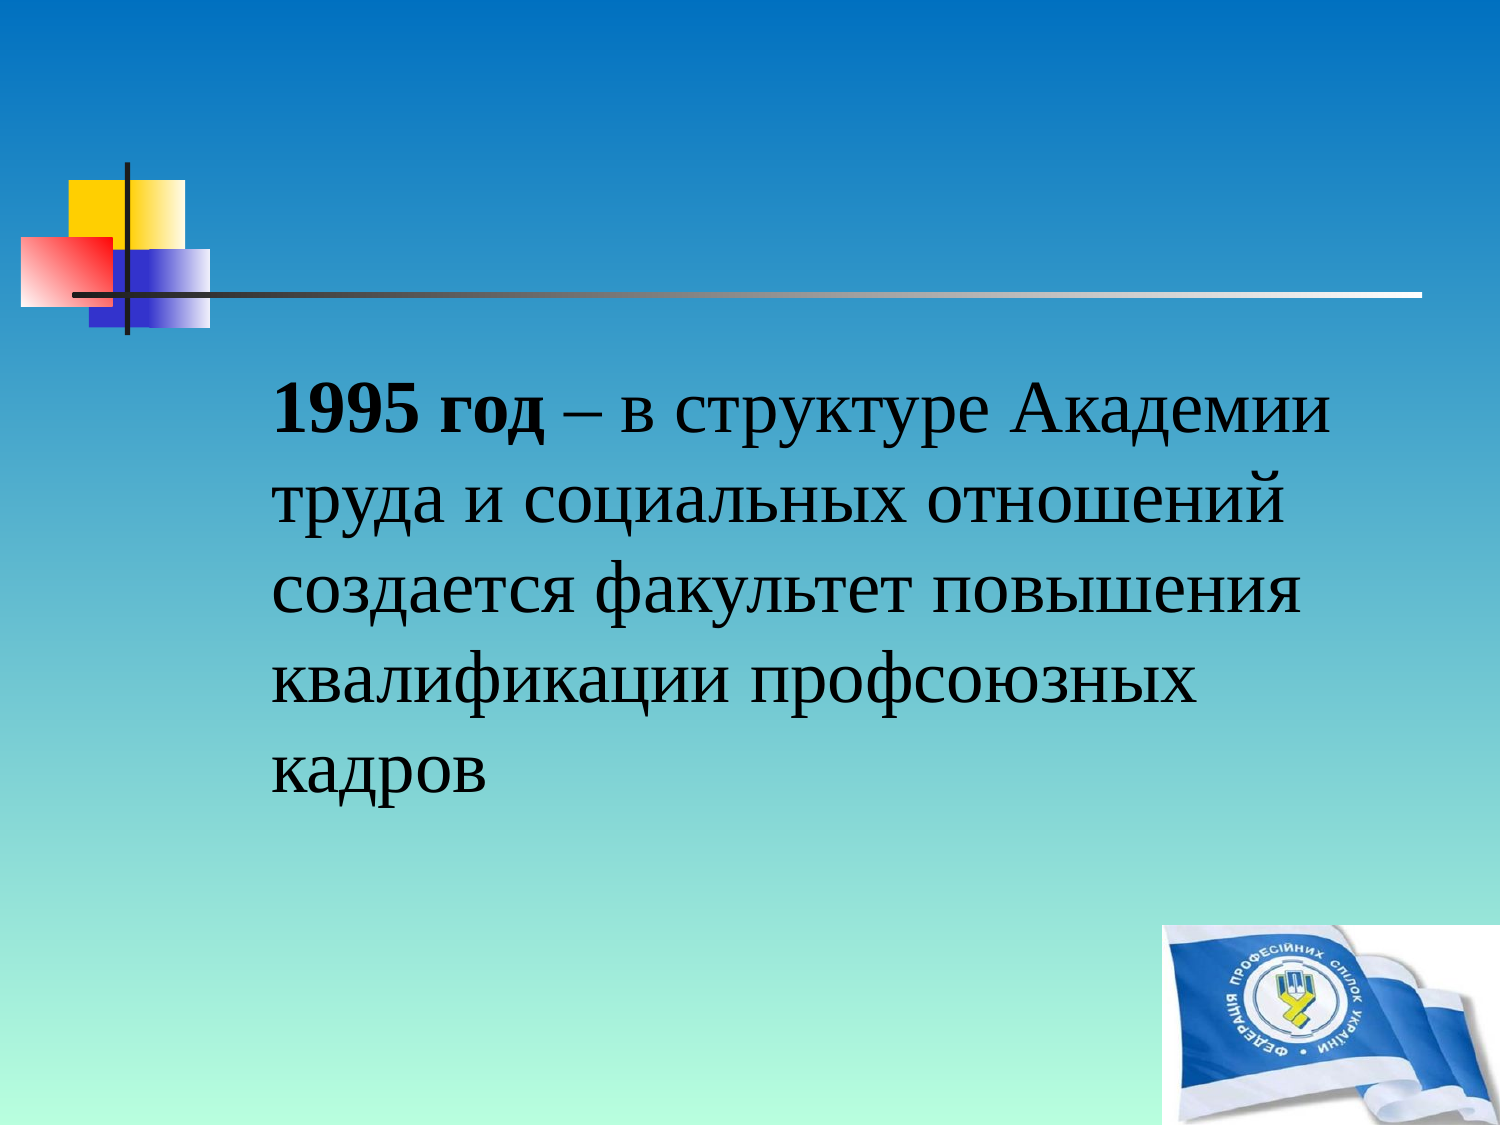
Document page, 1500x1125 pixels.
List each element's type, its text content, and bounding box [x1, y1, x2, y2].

picture [1162, 924, 1500, 1125]
list 1995 год – в структуре Академии труда и социальных отношений создается факультет повышения квалификации профсоюзных кадров [199, 349, 1426, 1026]
